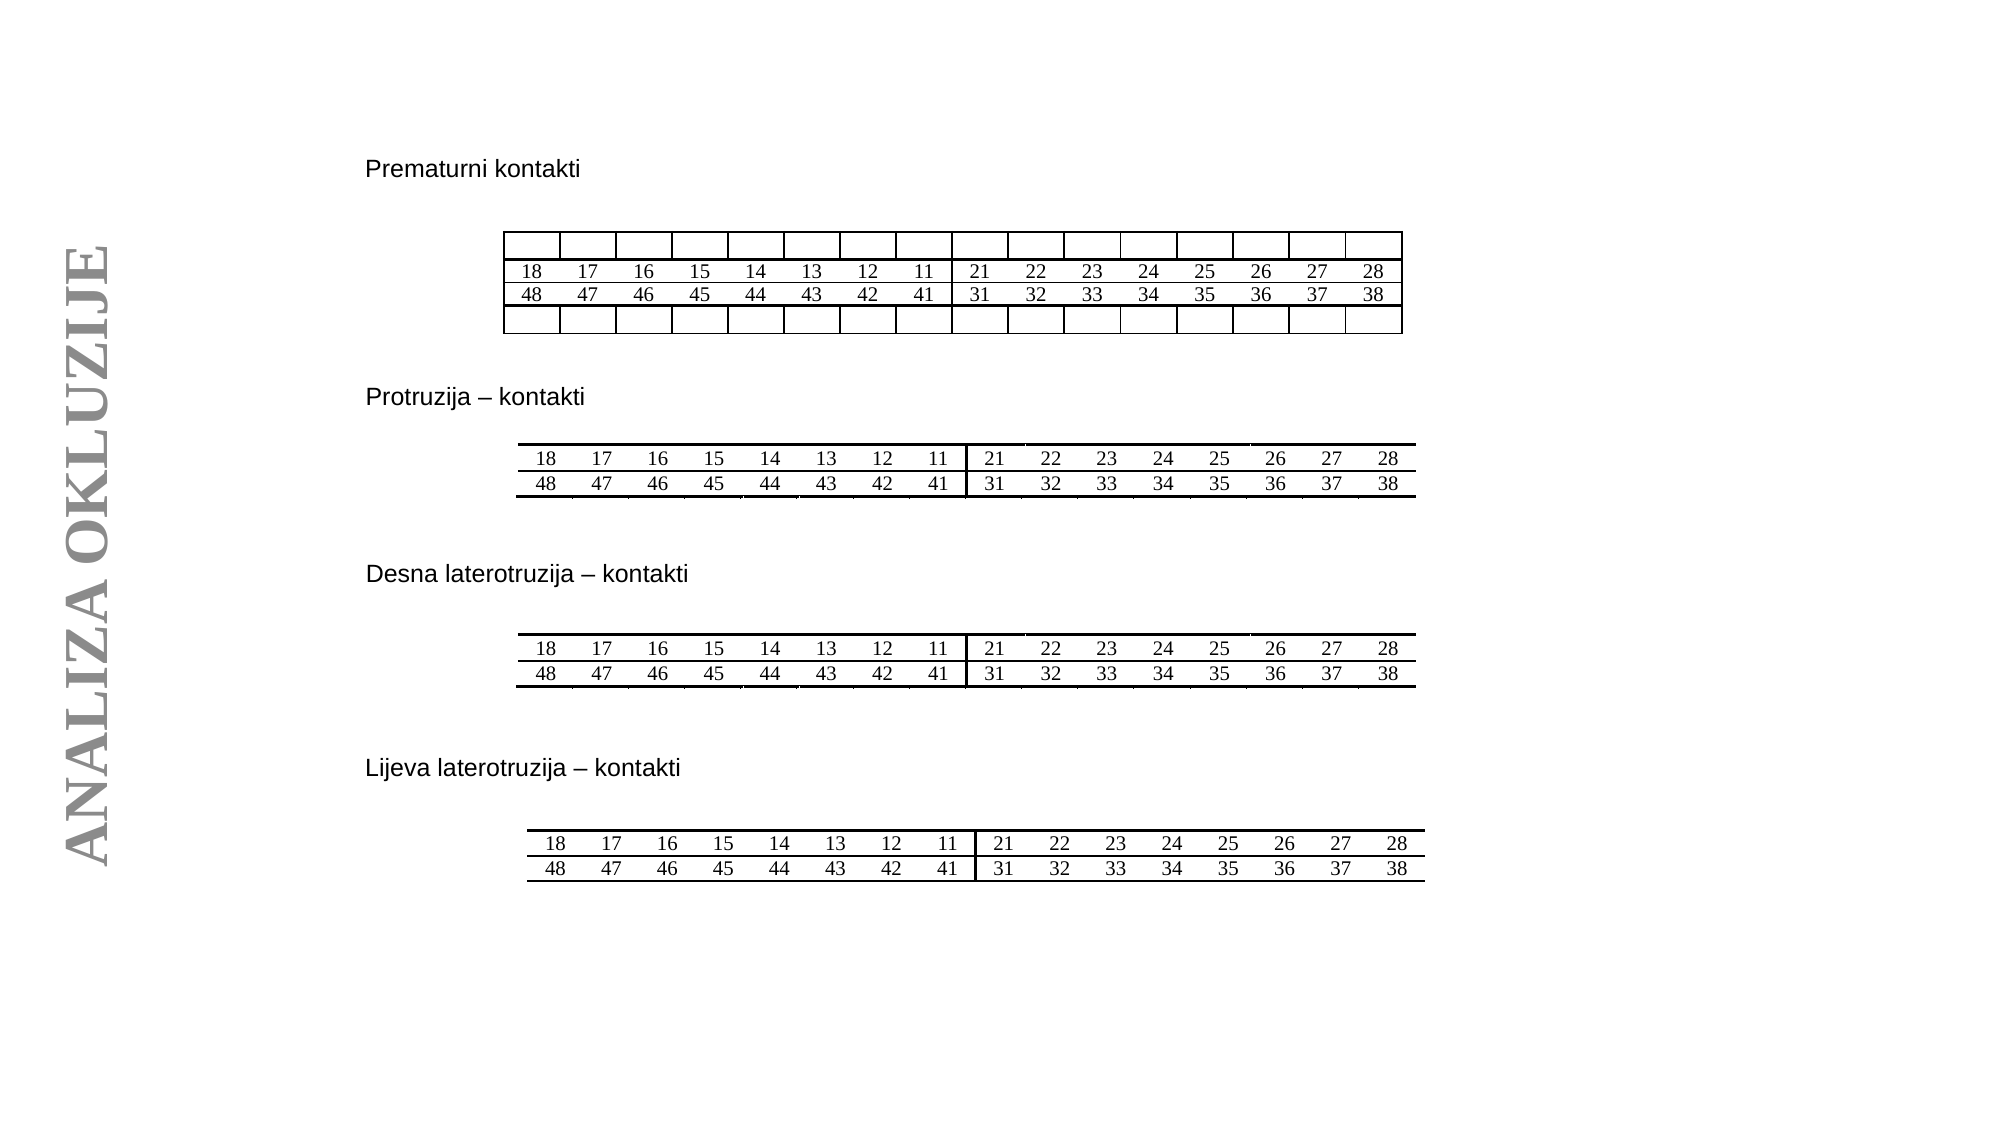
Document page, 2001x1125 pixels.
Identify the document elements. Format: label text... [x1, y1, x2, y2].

table_cell 42 [864, 857, 920, 880]
table_cell 38 [1345, 283, 1401, 304]
text_box Prematurni kontakti [350, 144, 1248, 220]
table_cell [1234, 307, 1288, 333]
table_cell [841, 307, 895, 333]
table_cell 46 [639, 857, 695, 880]
table_header 28 [1369, 834, 1425, 855]
table_header [1065, 233, 1120, 258]
table_cell 38 [1369, 857, 1425, 880]
table_cell 43 [807, 857, 864, 880]
text_box Lijeva laterotruzija – kontakti [350, 743, 1532, 834]
table_cell 25 [1177, 261, 1233, 282]
table_cell 28 [1345, 261, 1401, 282]
table_cell 22 [1008, 261, 1064, 282]
table_header [729, 233, 783, 258]
table_cell 17 [560, 261, 616, 282]
table_cell [673, 307, 727, 333]
table_cell 14 [728, 261, 784, 282]
table_cell [1009, 307, 1063, 333]
table_cell 23 [1064, 261, 1121, 282]
table_header 22 [1032, 834, 1088, 855]
table_cell 36 [1233, 283, 1289, 304]
table_header 23 [1088, 834, 1144, 855]
table_cell 13 [784, 261, 840, 282]
footer ANALIZA OKLUZIJE [43, 144, 123, 883]
table_header [1234, 233, 1288, 258]
table_header 21 [977, 834, 1032, 855]
table_cell 33 [1088, 857, 1144, 880]
table_header 24 [1144, 834, 1200, 855]
table_cell 12 [840, 261, 896, 282]
table_cell [1290, 307, 1345, 333]
table_header 17 [583, 834, 639, 855]
table_header [1178, 233, 1232, 258]
table_cell 34 [1144, 857, 1200, 880]
table_cell 41 [920, 857, 974, 880]
table_header [617, 233, 671, 258]
table_header 15 [695, 834, 751, 855]
table_cell [505, 307, 559, 333]
table_cell [1178, 307, 1232, 333]
table_header [841, 233, 895, 258]
table_cell 45 [672, 283, 728, 304]
table_cell [617, 307, 671, 333]
table_cell 44 [728, 283, 784, 304]
table_cell 45 [695, 857, 751, 880]
table_cell 11 [896, 261, 951, 282]
text_box Desna laterotruzija – kontakti [351, 549, 705, 595]
table_cell 48 [527, 857, 583, 880]
table_header [897, 233, 951, 258]
table_header 18 [527, 834, 583, 855]
table_cell 27 [1289, 261, 1345, 282]
table_header [1346, 233, 1401, 258]
table_header 26 [1257, 834, 1313, 855]
table_cell 32 [1032, 857, 1088, 880]
table_cell 16 [616, 261, 672, 282]
text_box Protruzija – kontakti [350, 373, 601, 419]
table_cell 42 [840, 283, 896, 304]
table_cell 18 [505, 261, 560, 282]
table_header 11 [920, 834, 974, 855]
table_header [1290, 233, 1345, 258]
table_cell 31 [977, 857, 1032, 880]
table_header [561, 233, 615, 258]
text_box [491, 633, 1463, 718]
table_cell 48 [505, 283, 560, 304]
table_cell 44 [751, 857, 807, 880]
table_header [785, 233, 839, 258]
table_header 16 [639, 834, 695, 855]
table_cell [1121, 307, 1176, 333]
table_cell 47 [560, 283, 616, 304]
table_cell 33 [1064, 283, 1121, 304]
table_header [505, 233, 559, 258]
table_header 14 [751, 834, 807, 855]
table_cell 35 [1177, 283, 1233, 304]
table_cell 37 [1313, 857, 1369, 880]
table_cell 32 [1008, 283, 1064, 304]
table_cell 47 [583, 857, 639, 880]
table_cell 36 [1257, 857, 1313, 880]
table_cell [953, 307, 1007, 333]
table_header [1121, 233, 1176, 258]
table_cell 21 [953, 261, 1008, 282]
table_header 12 [864, 834, 920, 855]
table_cell 37 [1289, 283, 1345, 304]
table_header 27 [1313, 834, 1369, 855]
table_cell [1346, 307, 1401, 333]
table_cell [729, 307, 783, 333]
table_header [953, 233, 1007, 258]
table_cell 35 [1200, 857, 1257, 880]
table_cell 43 [784, 283, 840, 304]
table_cell 41 [896, 283, 951, 304]
table_cell [785, 307, 839, 333]
table_cell [1065, 307, 1120, 333]
table_header [673, 233, 727, 258]
table_cell 26 [1233, 261, 1289, 282]
table_cell 34 [1121, 283, 1177, 304]
table_header 25 [1200, 834, 1257, 855]
table_header 13 [807, 834, 864, 855]
table_cell [561, 307, 615, 333]
table_cell 24 [1121, 261, 1177, 282]
table_header [1009, 233, 1063, 258]
table_cell 15 [672, 261, 728, 282]
table_cell [897, 307, 951, 333]
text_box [491, 443, 1463, 528]
table_cell 46 [616, 283, 672, 304]
table_cell 31 [953, 283, 1008, 304]
